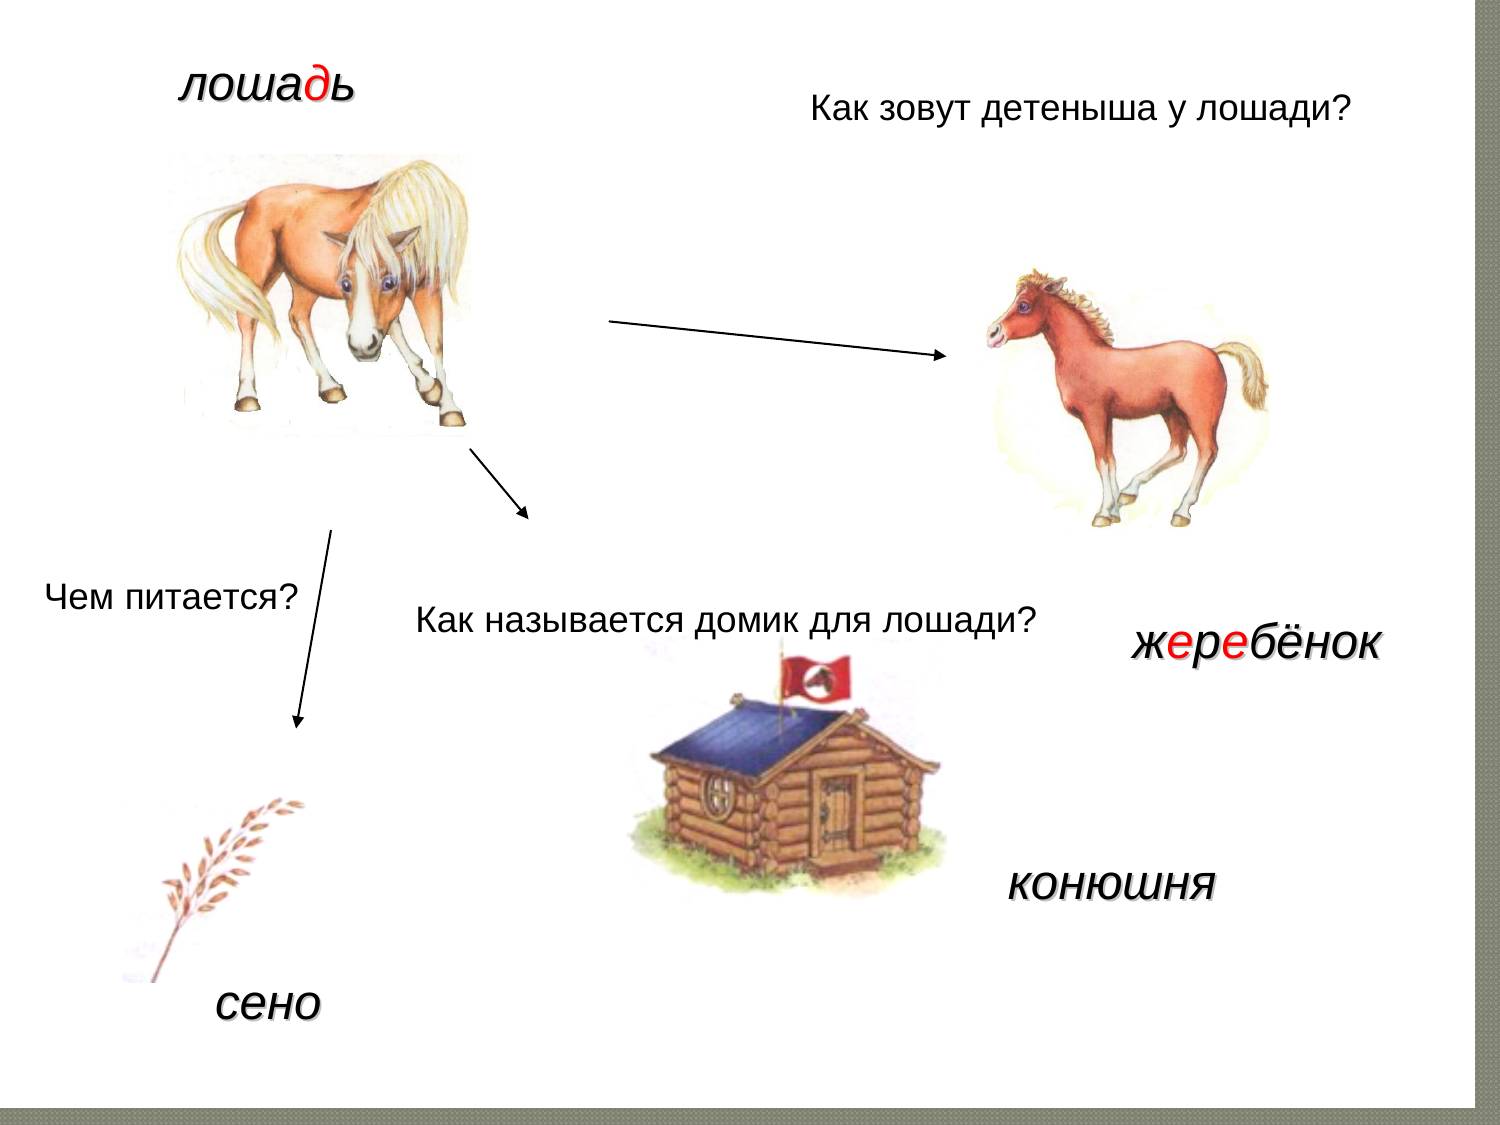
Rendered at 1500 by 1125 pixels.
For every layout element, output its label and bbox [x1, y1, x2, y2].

text_box [0, 0, 1476, 1109]
